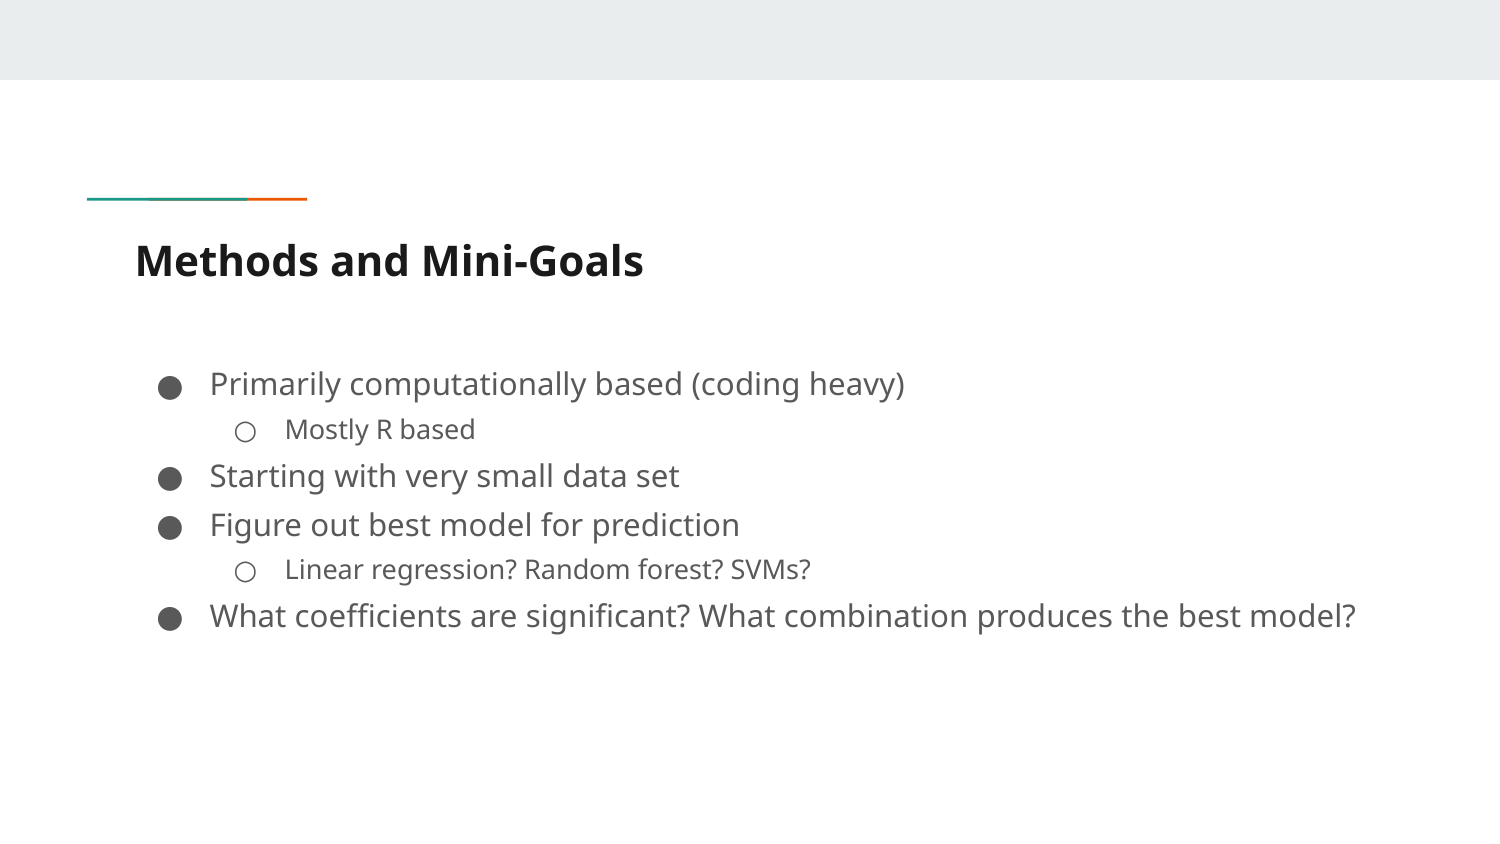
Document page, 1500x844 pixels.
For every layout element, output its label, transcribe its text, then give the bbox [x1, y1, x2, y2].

title Methods and Mini-Goals [119, 216, 1381, 305]
list Primarily computationally based (coding heavy) Mostly R based Starting with very small data set Figure out best model for prediction Linear regression? Random forest? SVMs? What coefficients are significant? What combination produces the best model? [119, 341, 1381, 712]
